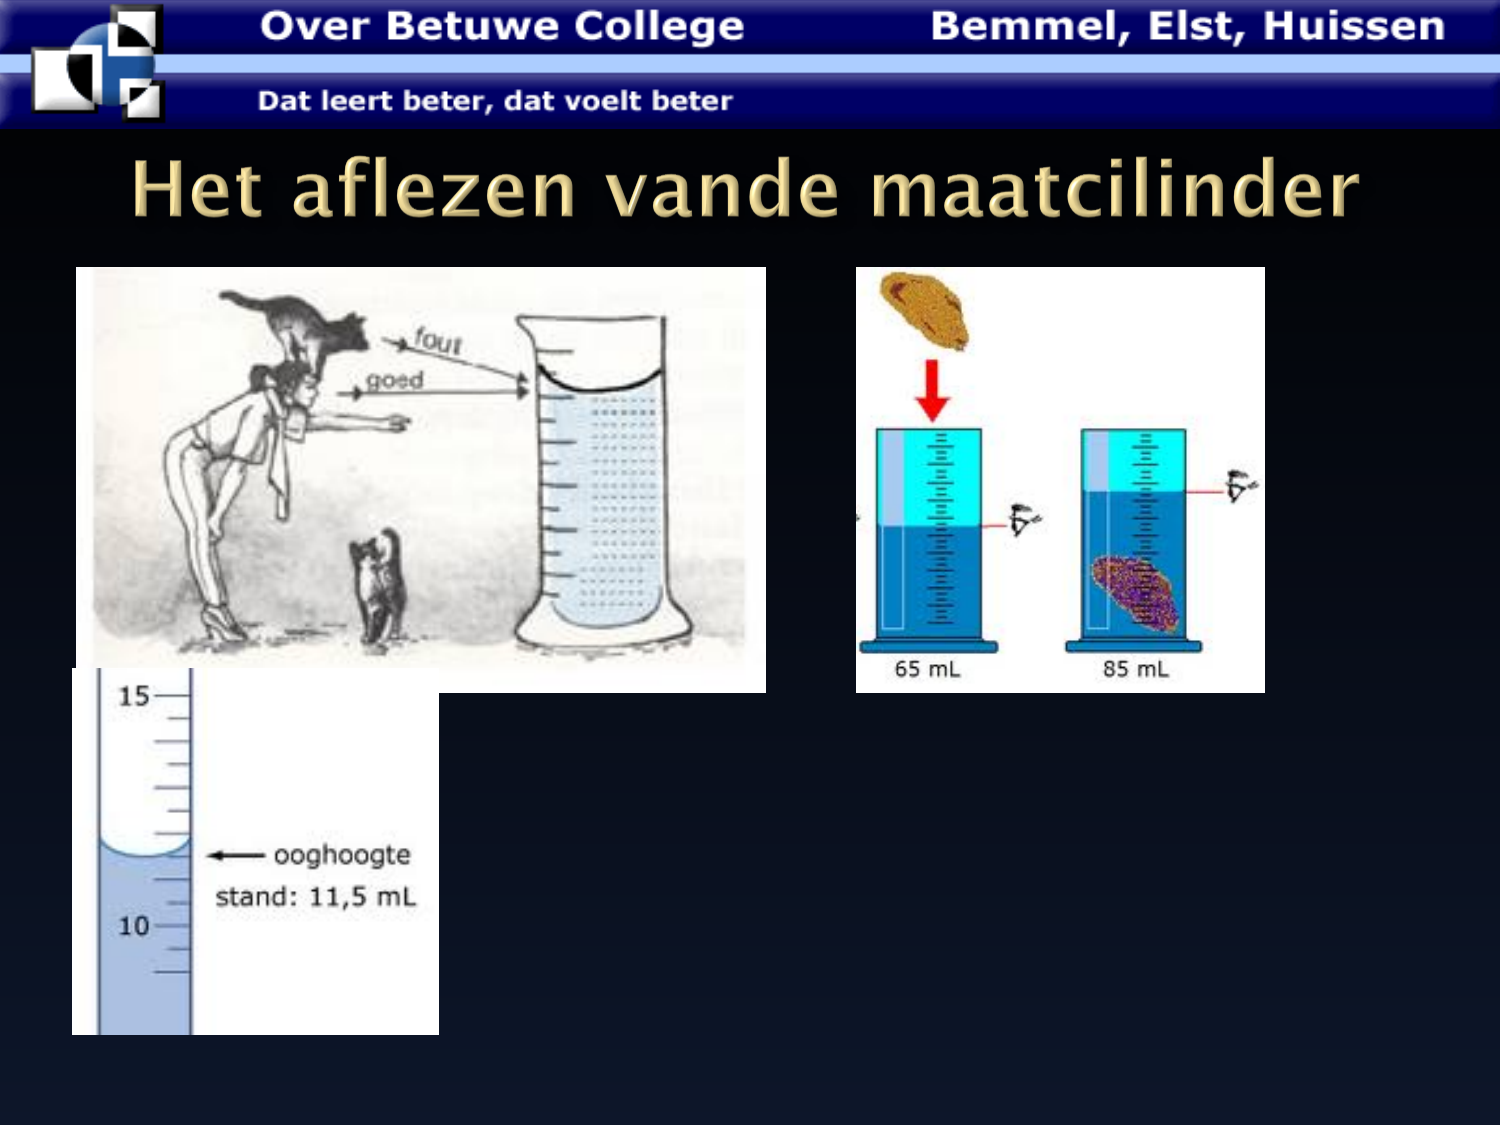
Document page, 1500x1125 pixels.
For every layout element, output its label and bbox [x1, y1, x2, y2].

picture [856, 267, 1265, 693]
picture [72, 267, 766, 1036]
title [69, 174, 1429, 283]
picture [0, 0, 1500, 129]
